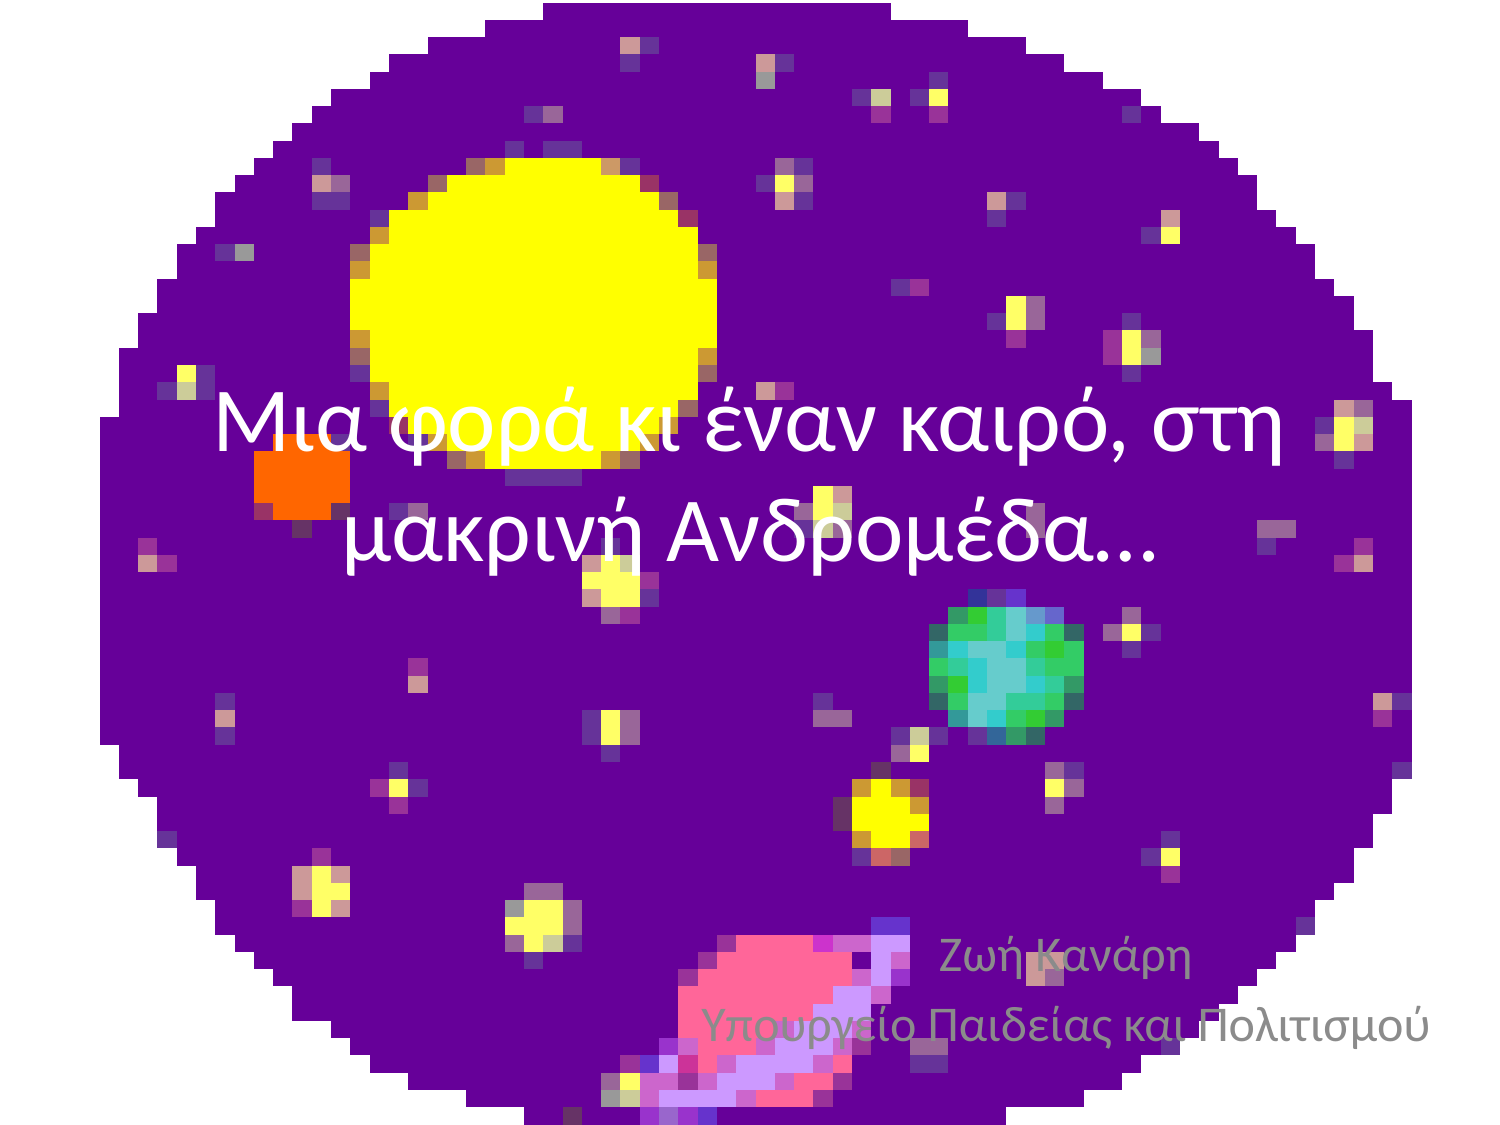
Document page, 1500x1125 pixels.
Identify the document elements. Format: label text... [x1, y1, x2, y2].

picture [100, 3, 1412, 1125]
text_box Ζωή Κανάρη Υπουργείο Παιδείας και Πολιτισμού [1415, 913, 1500, 1125]
